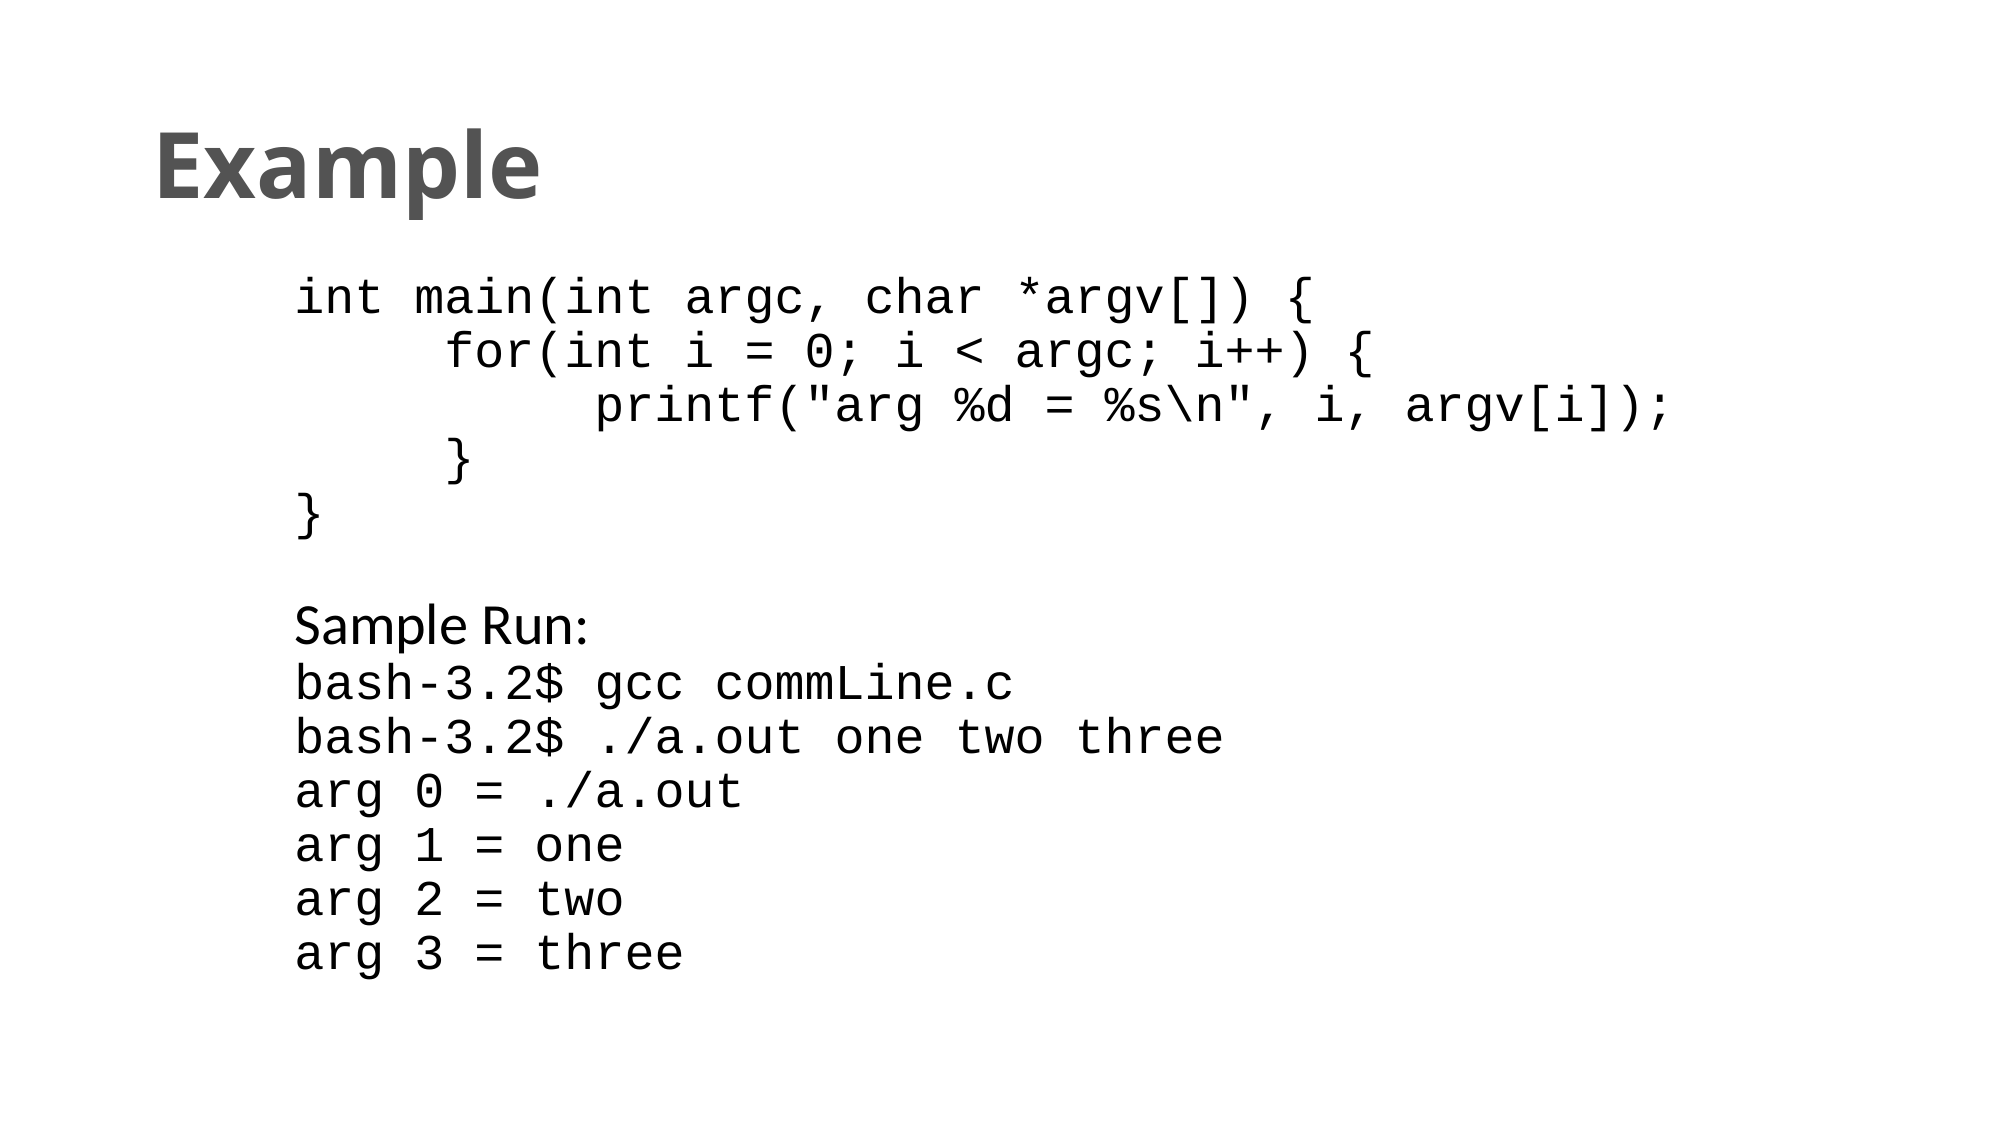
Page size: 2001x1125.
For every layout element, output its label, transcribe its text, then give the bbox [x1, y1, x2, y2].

title Example [137, 59, 1863, 278]
list int main(int argc, char *argv[]) { for(int i = 0; i < argc; i++) { printf("arg %d = %s\n", i, argv[i]); } } Sample Run: bash-3.2$ gcc commLine.c bash-3.2$ ./a.out one two three arg 0 = ./a.out arg 1 = one arg 2 = two arg 3 = three [279, 262, 1750, 1083]
